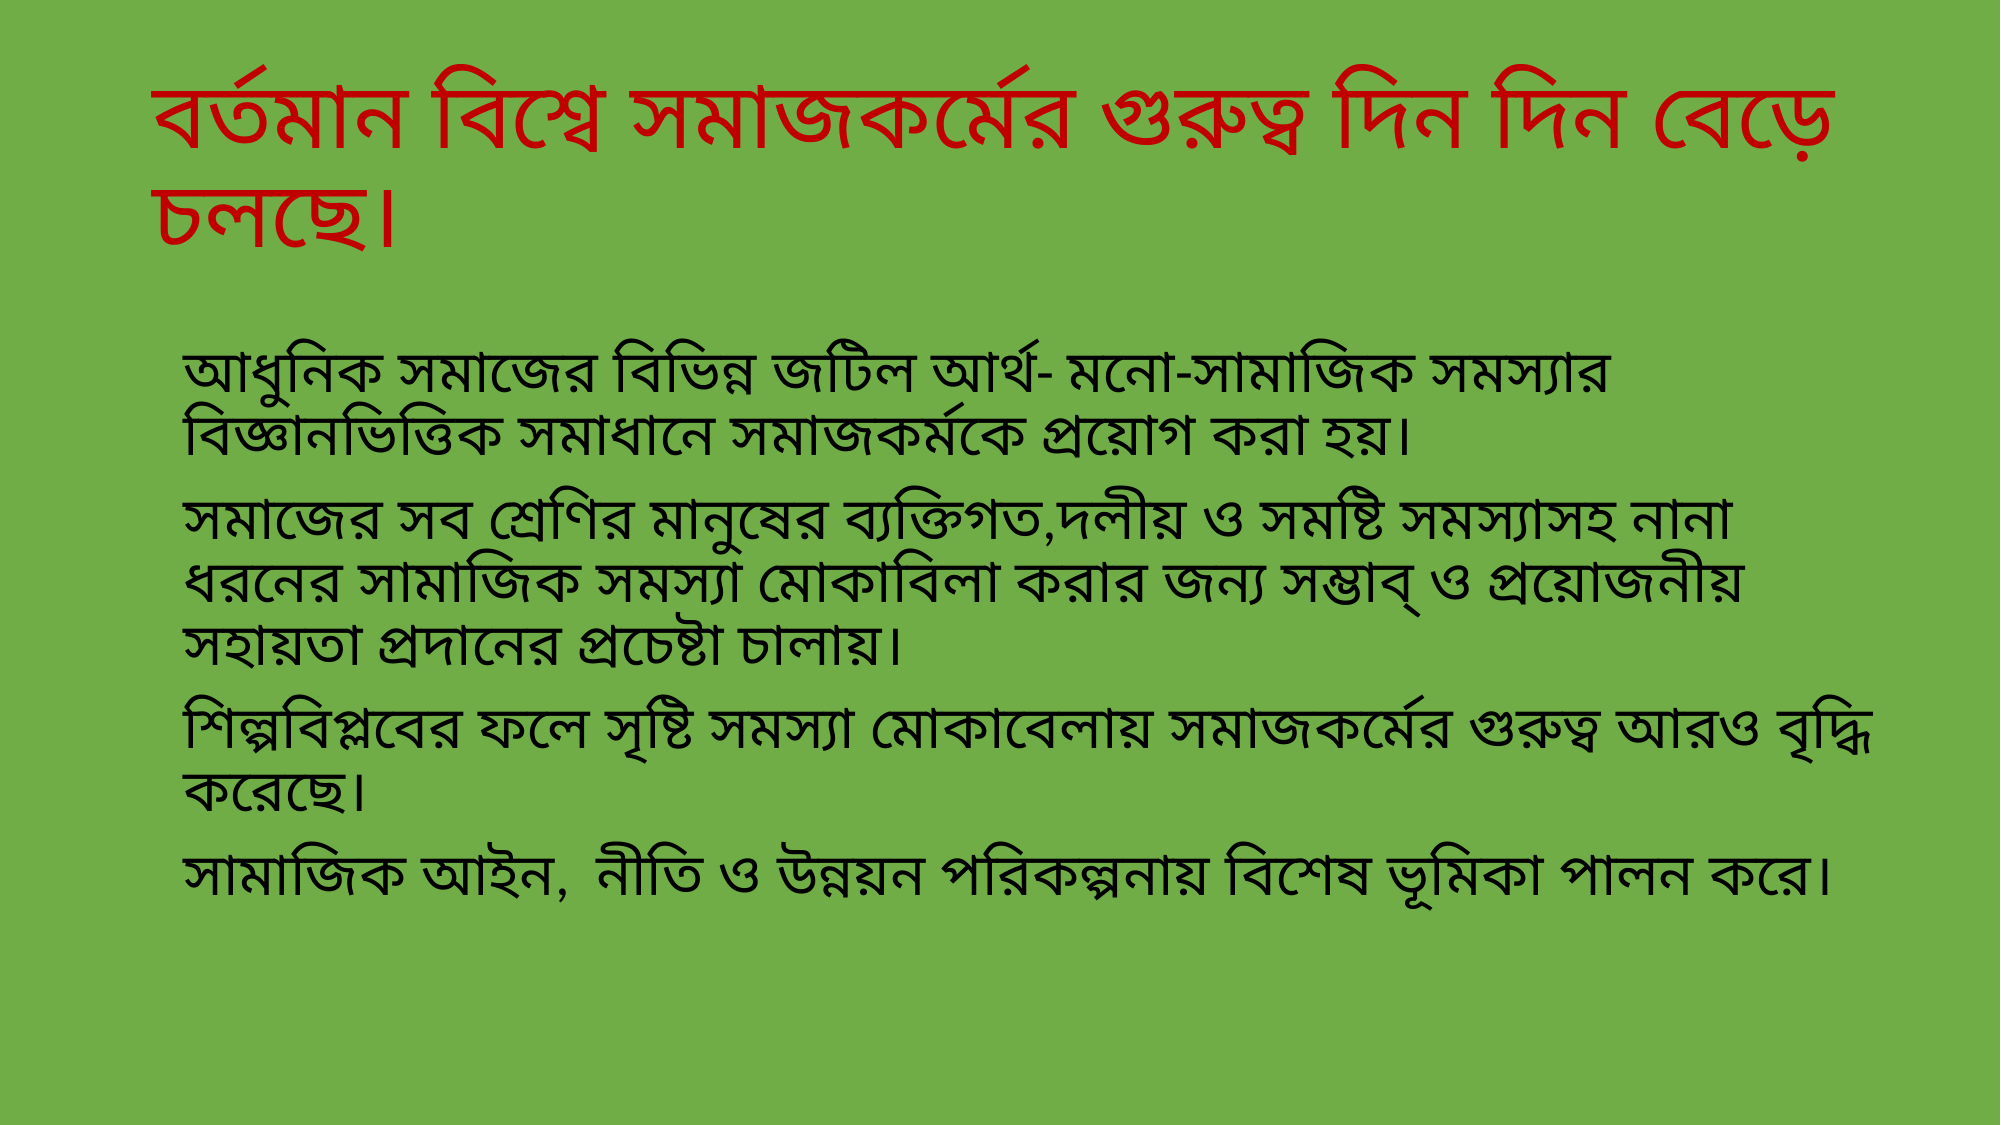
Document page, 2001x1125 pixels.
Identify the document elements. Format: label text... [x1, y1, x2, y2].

title বর্তমান বিশ্বে সমাজকর্মের গুরুত্ব দিন দিন বেড়ে চলছে। [137, 59, 1863, 278]
list আধুনিক সমাজের বিভিন্ন জটিল আর্থ- মনো-সামাজিক সমস্যার বিজ্ঞানভিত্তিক সমাধানে সমাজকর্মকে প্রয়োগ করা হয়। সমাজের সব শ্রেণির মানুষের ব্যক্তিগত,দলীয় ও সমষ্টি সমস্যাসহ নানা ধরনের সামাজিক সমস্যা মোকাবিলা করার জন্য সম্ভাব্ ও প্রয়োজনীয় সহায়তা প্রদানের প্রচেষ্টা চালায়। শিল্পবিপ্লবের ফলে সৃষ্টি সমস্যা মোকাবেলায় সমাজকর্মের গুরুত্ব আরও বৃদ্ধি করেছে। সামাজিক আইন, নীতি ও উন্নয়ন পরিকল্পনায় বিশেষ ভূমিকা পালন করে। [168, 334, 1894, 1045]
